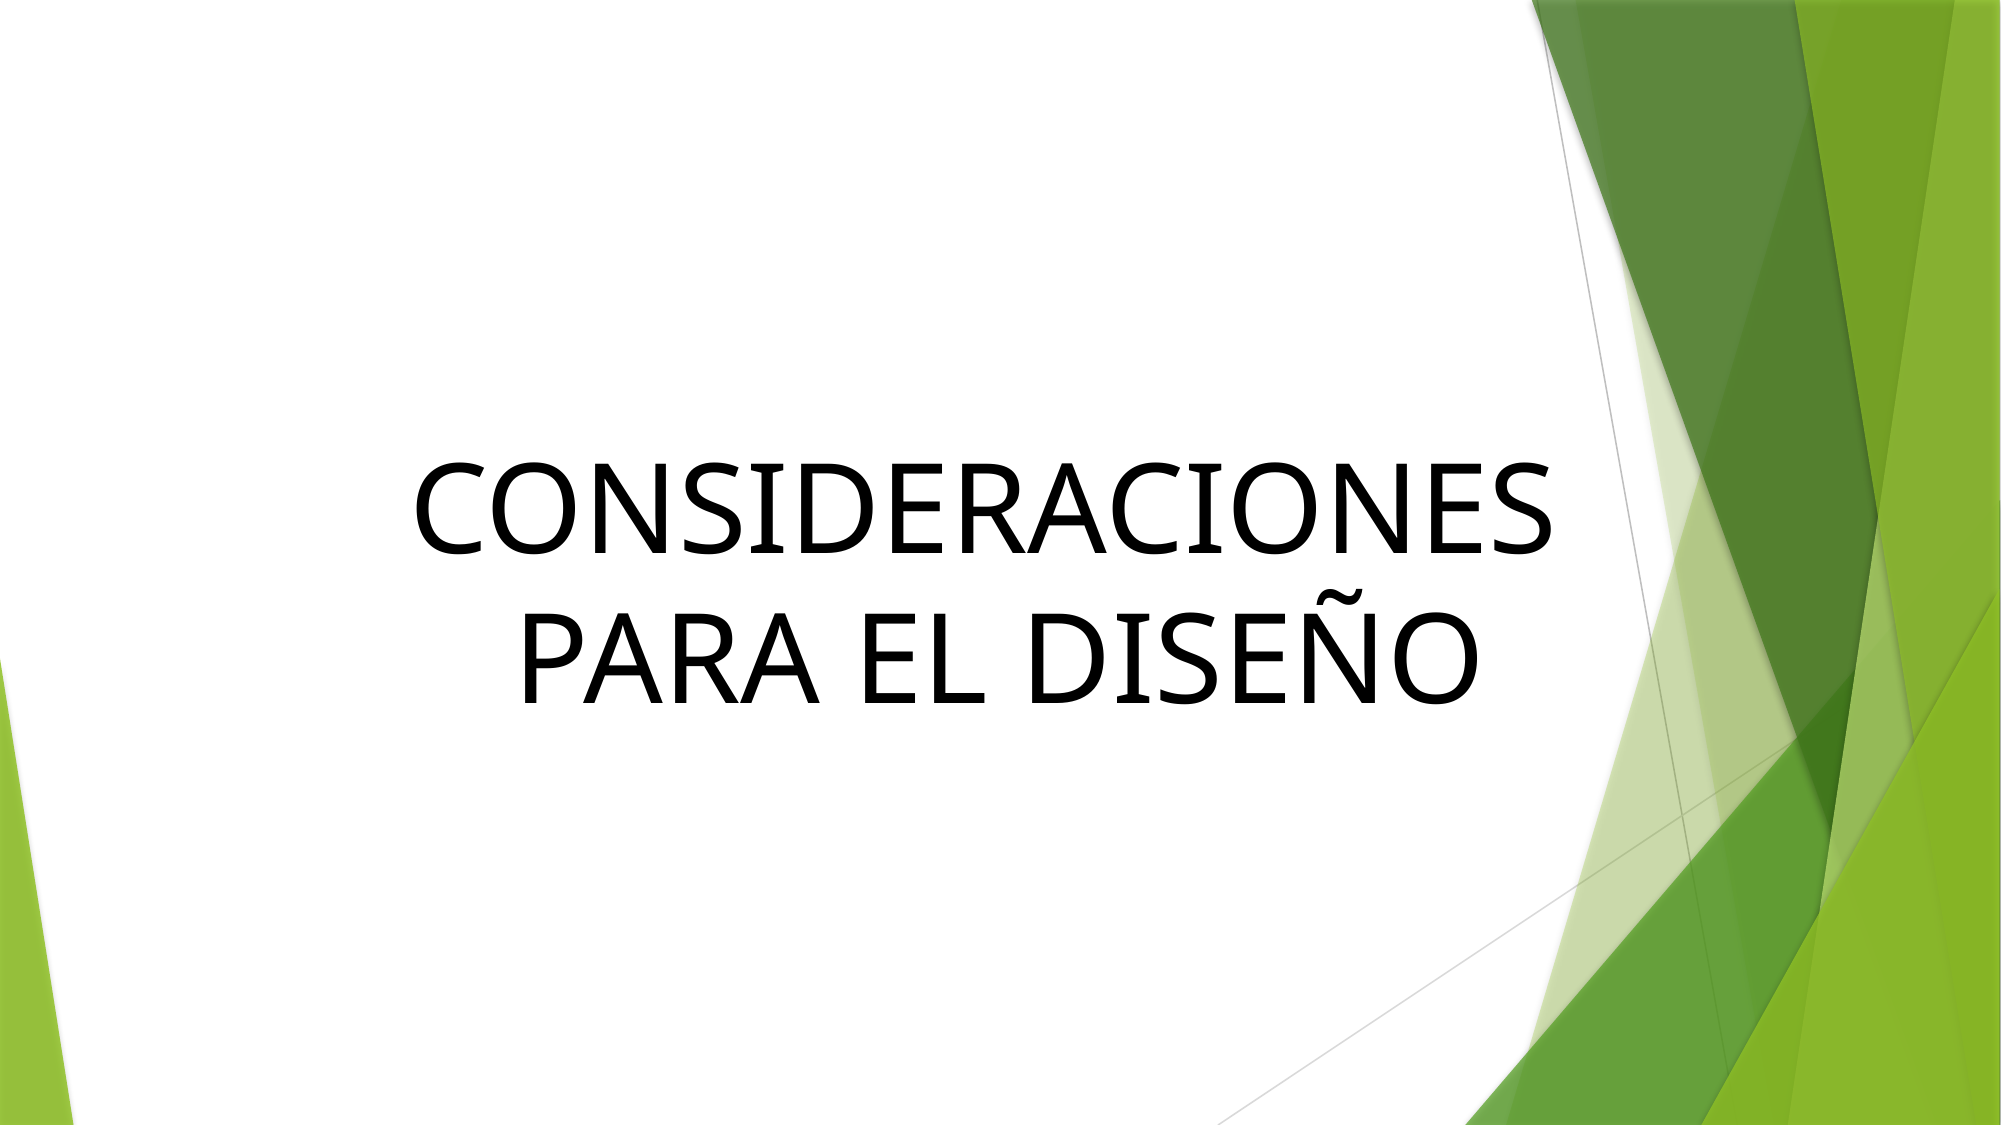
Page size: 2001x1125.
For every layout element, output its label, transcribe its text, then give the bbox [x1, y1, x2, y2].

text_box CONSIDERACIONES PARA EL DISEÑO [394, 420, 1606, 736]
